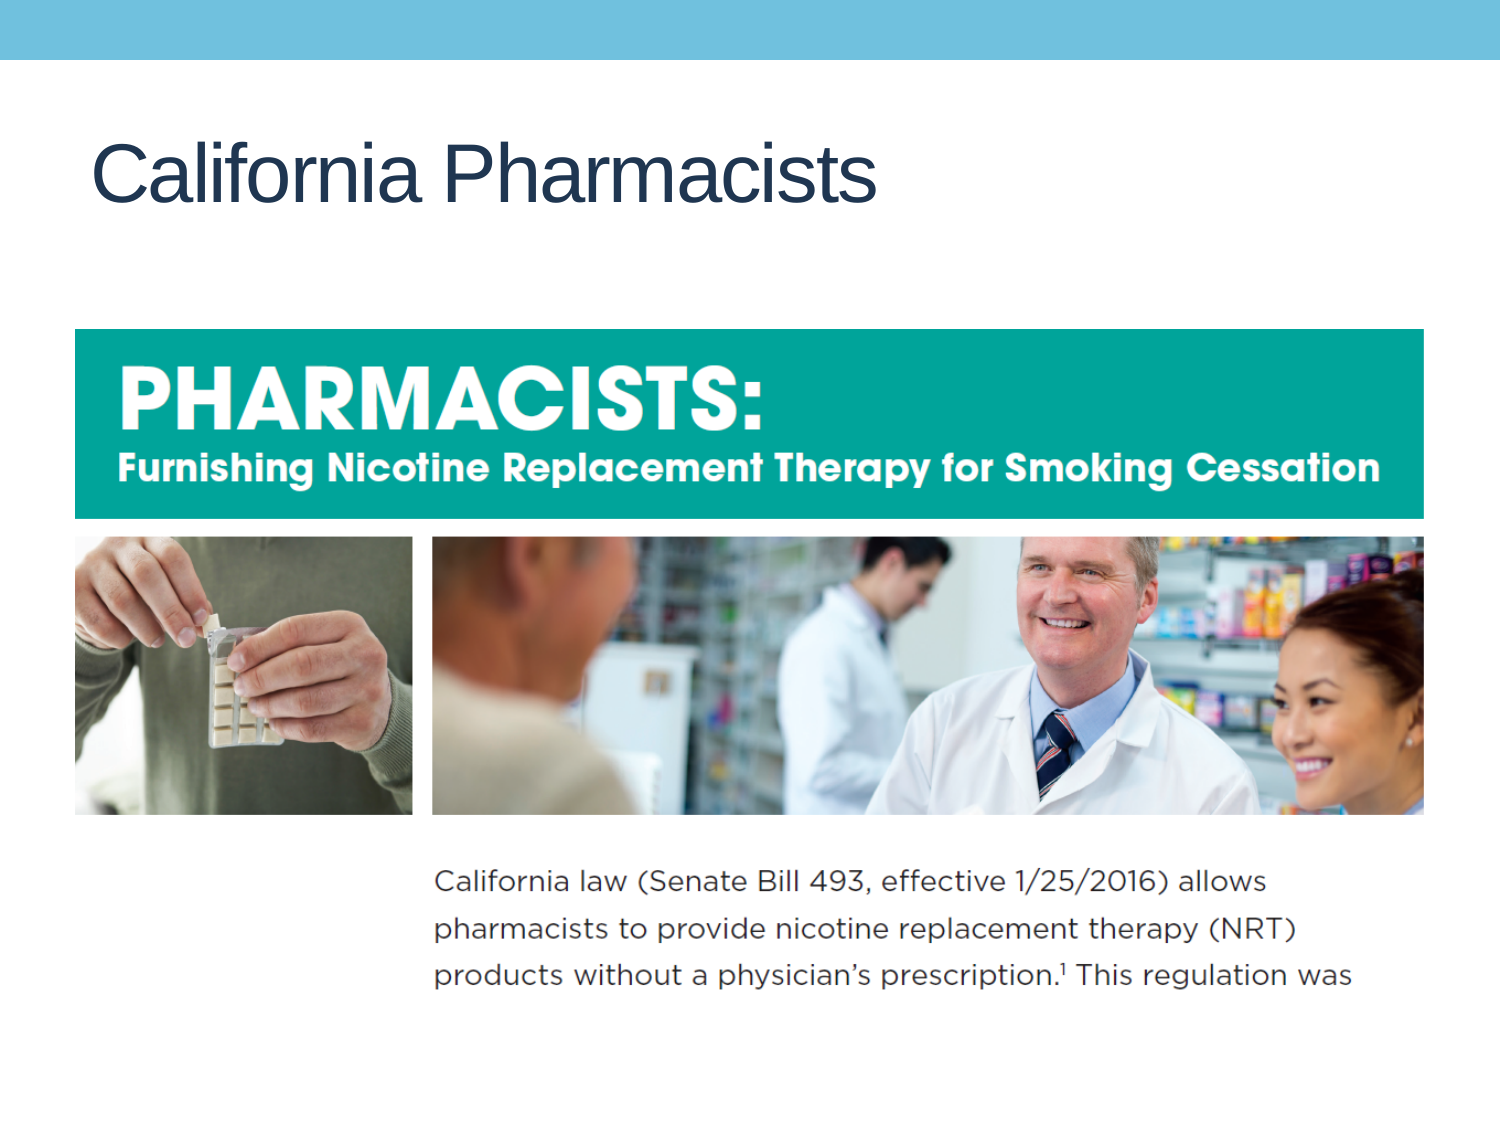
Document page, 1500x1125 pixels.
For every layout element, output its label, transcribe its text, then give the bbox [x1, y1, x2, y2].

title California Pharmacists [75, 87, 1425, 250]
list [74, 329, 1426, 996]
